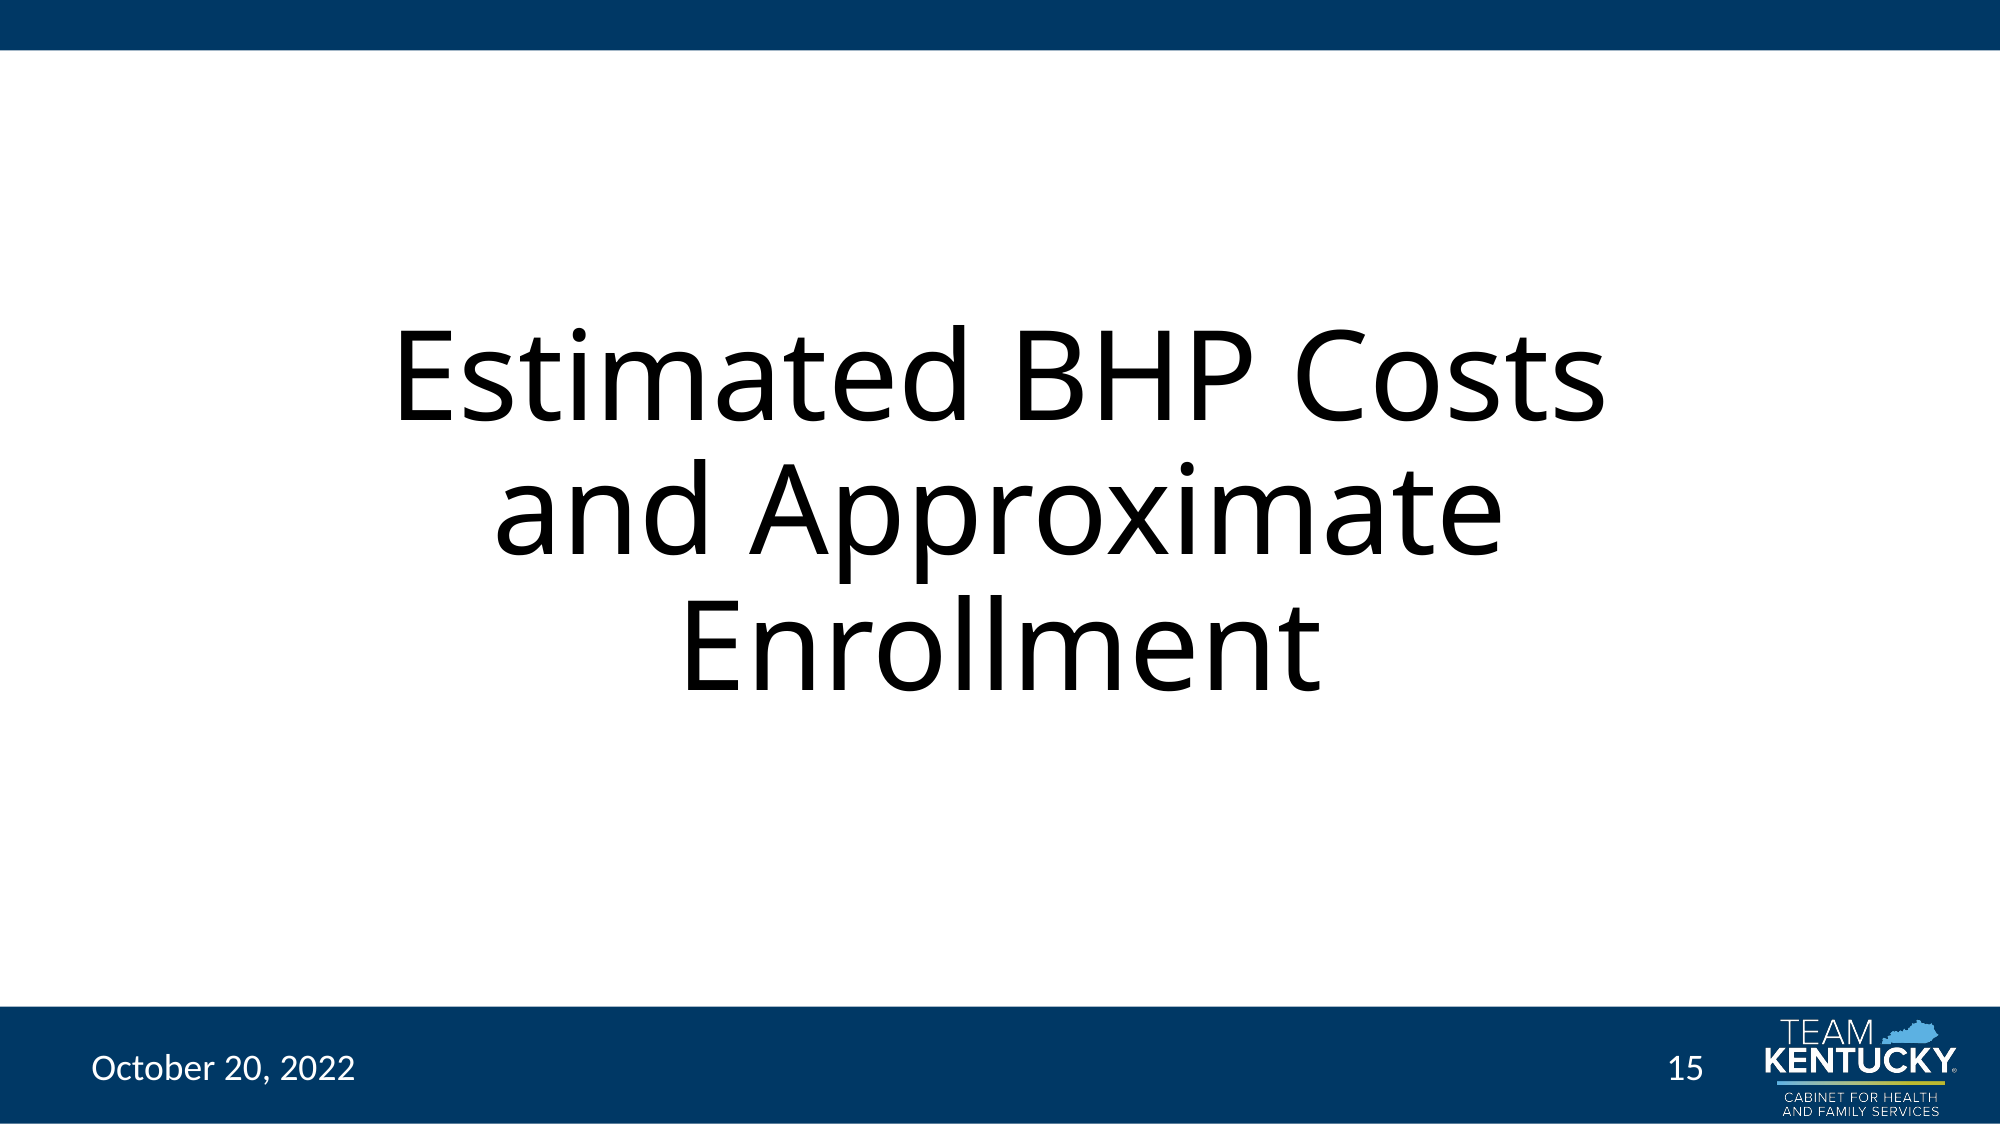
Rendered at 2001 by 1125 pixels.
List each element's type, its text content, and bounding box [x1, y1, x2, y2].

text_box October 20, 2022 [76, 1035, 416, 1096]
picture [1763, 1018, 1959, 1121]
title Estimated BHP Costs and Approximate Enrollment [249, 400, 1750, 725]
text_box 15 [1651, 1035, 1740, 1096]
